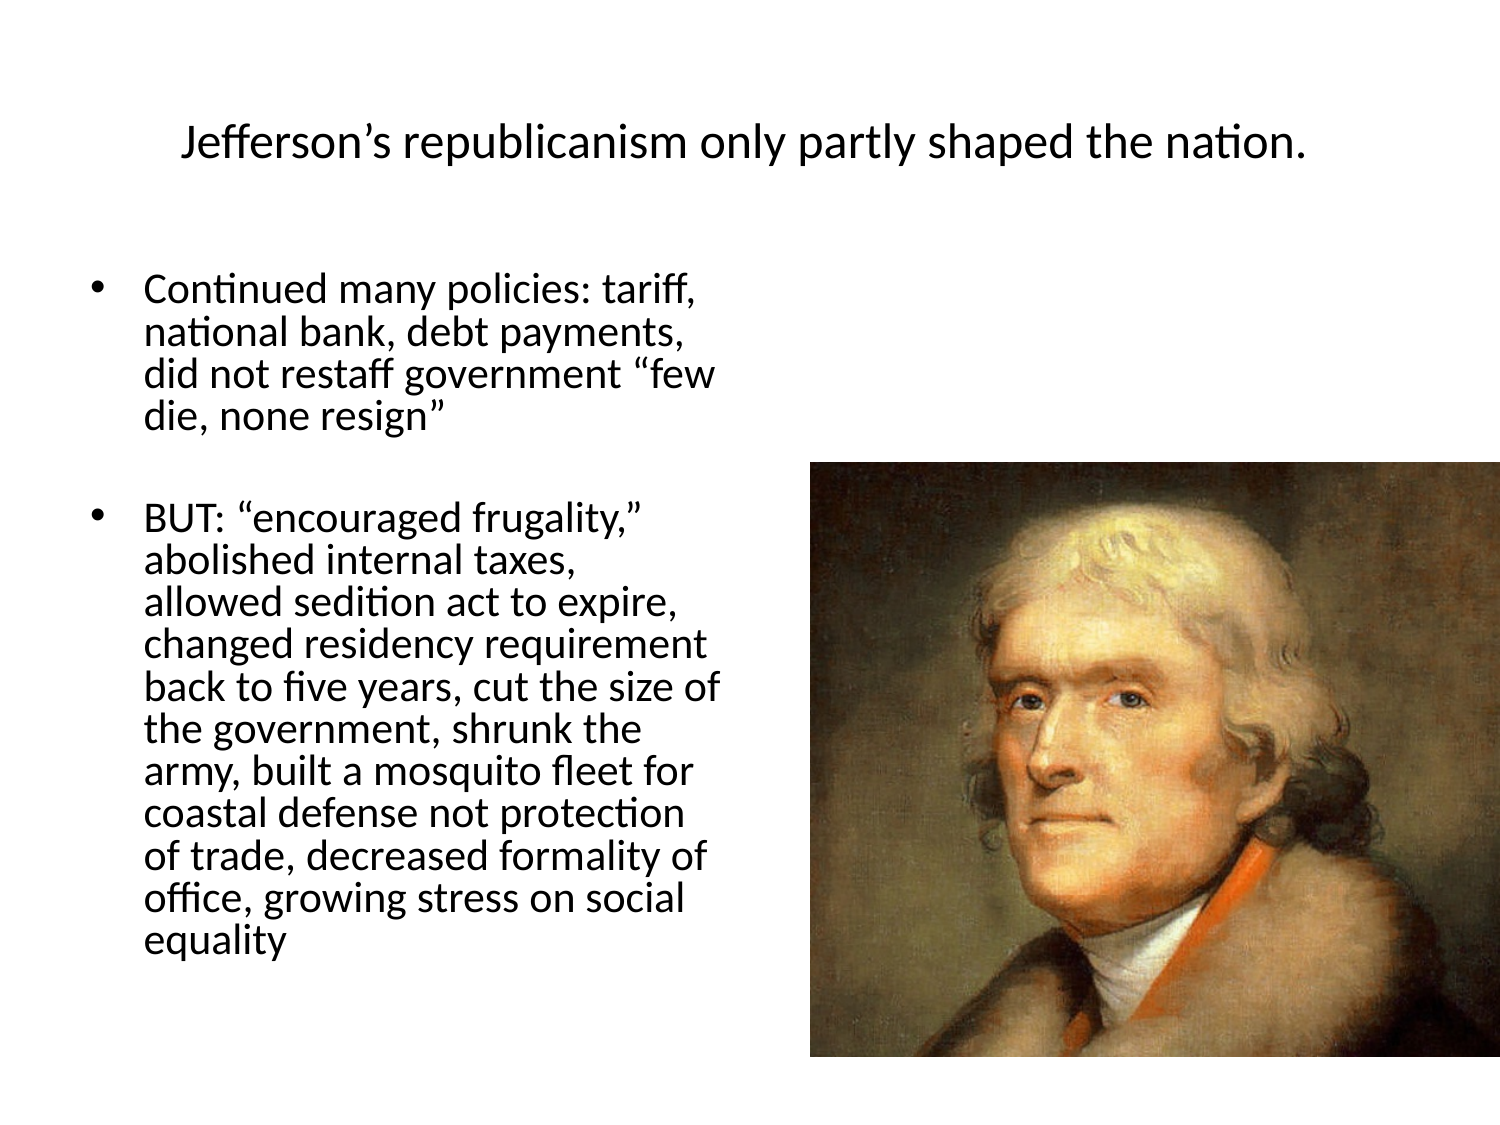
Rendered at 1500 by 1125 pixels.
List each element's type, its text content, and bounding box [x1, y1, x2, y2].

picture [809, 462, 1500, 1057]
title Jefferson’s republicanism only partly shaped the nation. [75, 45, 1425, 233]
list Continued many policies: tariff, national bank, debt payments, did not restaff government “few die, none resign” BUT: “encouraged frugality,” abolished internal taxes, allowed sedition act to expire, changed residency requirement back to five years, cut the size of the government, shrunk the army, built a mosquito fleet for coastal defense not protection of trade, decreased formality of office, growing stress on social equality [75, 262, 738, 1005]
